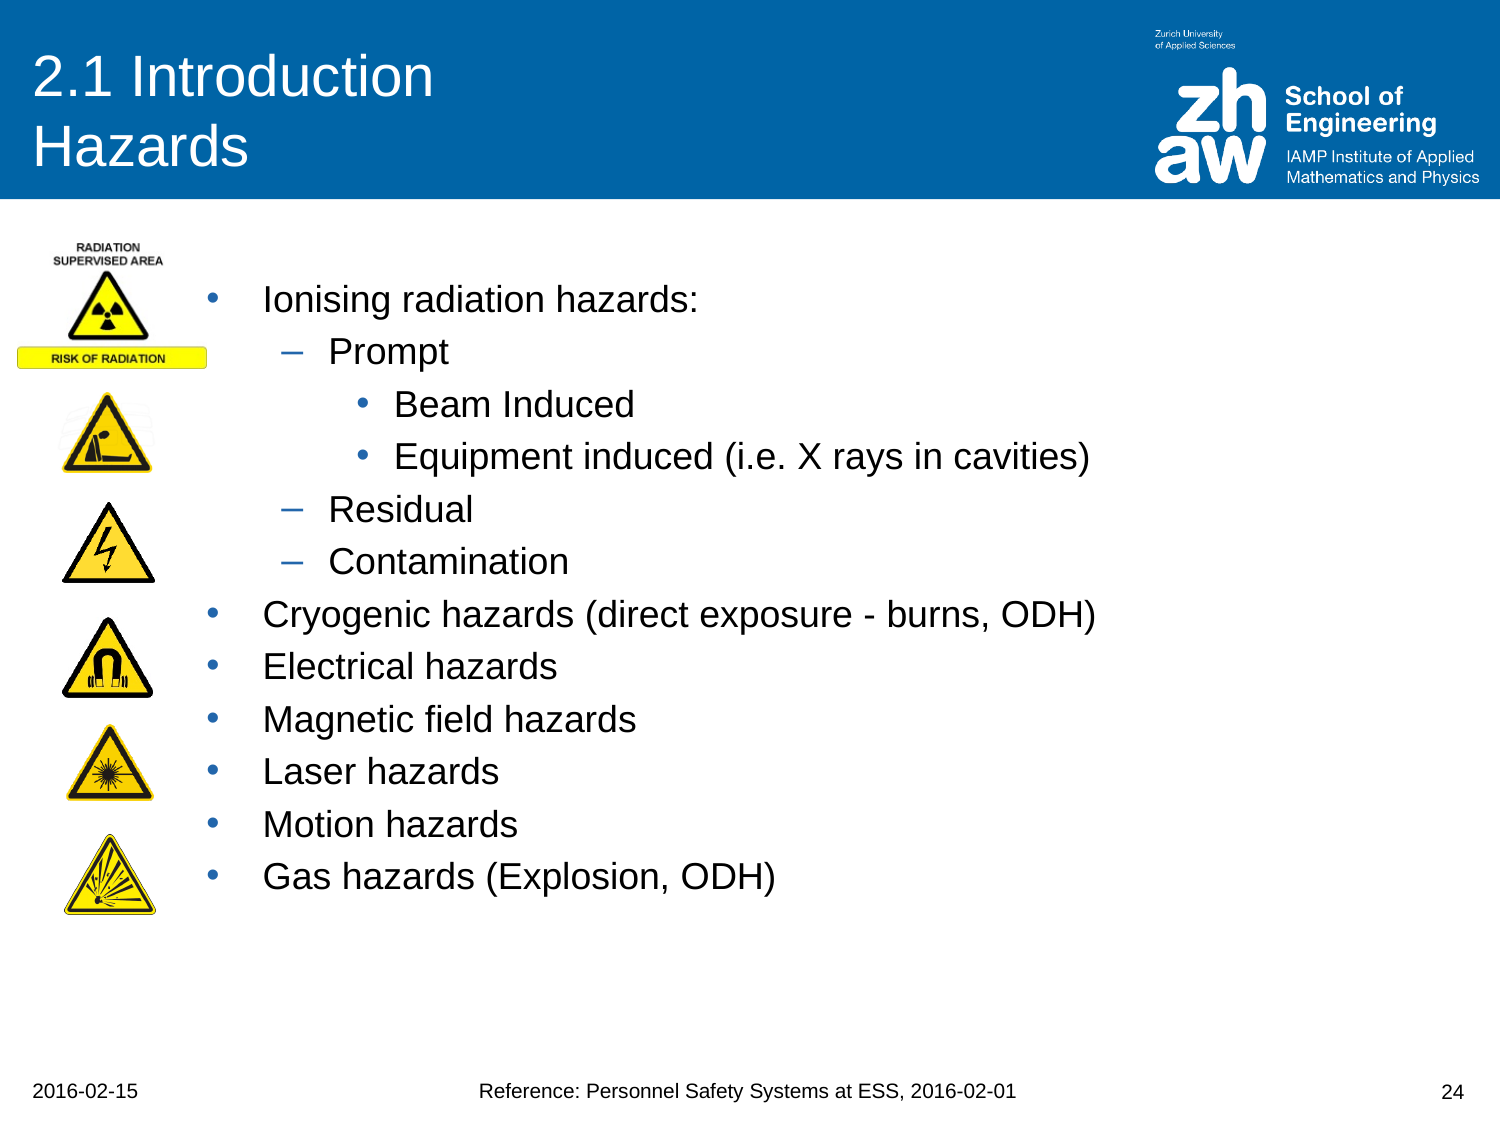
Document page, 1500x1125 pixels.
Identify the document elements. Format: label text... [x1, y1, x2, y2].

picture [62, 617, 153, 698]
picture [64, 719, 155, 809]
picture [52, 392, 160, 473]
slide_number 24 [1371, 1061, 1480, 1122]
picture [64, 834, 156, 915]
picture [62, 502, 155, 583]
picture [1155, 30, 1479, 186]
list Ionising radiation hazards: Prompt Beam Induced Equipment induced (i.e. X rays in cavities) Residual Contamination Cryogenic hazards (direct exposure - burns, ODH) Electrical hazards Magnetic field hazards Laser hazards Motion hazards Gas hazards (Explosion, ODH) [191, 267, 1500, 1010]
title 2.1 Introduction Hazards [17, 31, 1152, 185]
text_box Reference: Personnel Safety Systems at ESS, 2016-02-01 [397, 1070, 1098, 1111]
picture [17, 243, 207, 369]
